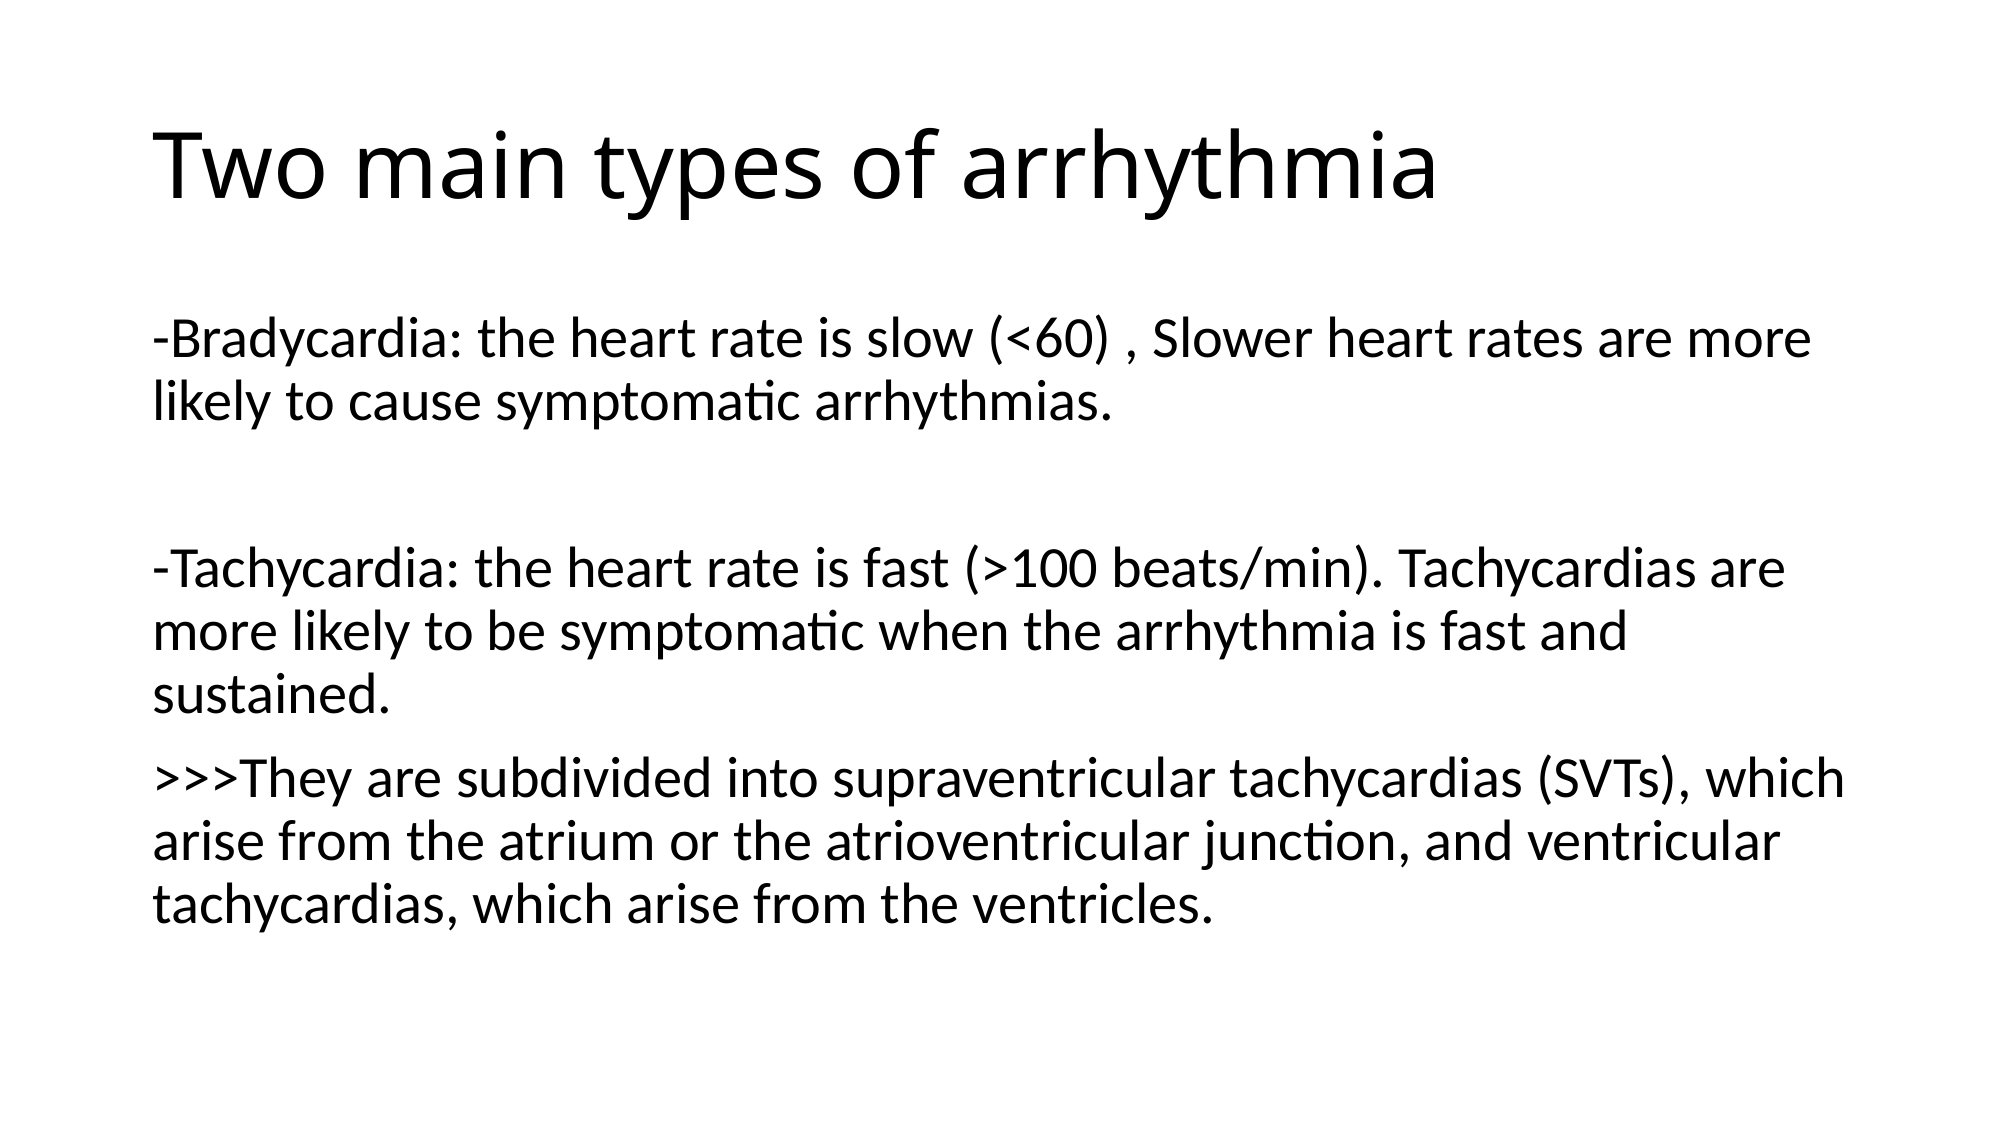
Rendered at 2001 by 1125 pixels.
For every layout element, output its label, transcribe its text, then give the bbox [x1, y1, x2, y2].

list -Bradycardia: the heart rate is slow (<60) , Slower heart rates are more likely to cause symptomatic arrhythmias. -Tachycardia: the heart rate is fast (>100 beats/min). Tachycardias are more likely to be symptomatic when the arrhythmia is fast and sustained. >>>They are subdivided into supraventricular tachycardias (SVTs), which arise from the atrium or the atrioventricular junction, and ventricular tachycardias, which arise from the ventricles. [137, 299, 1863, 1014]
title Two main types of arrhythmia [137, 59, 1863, 278]
